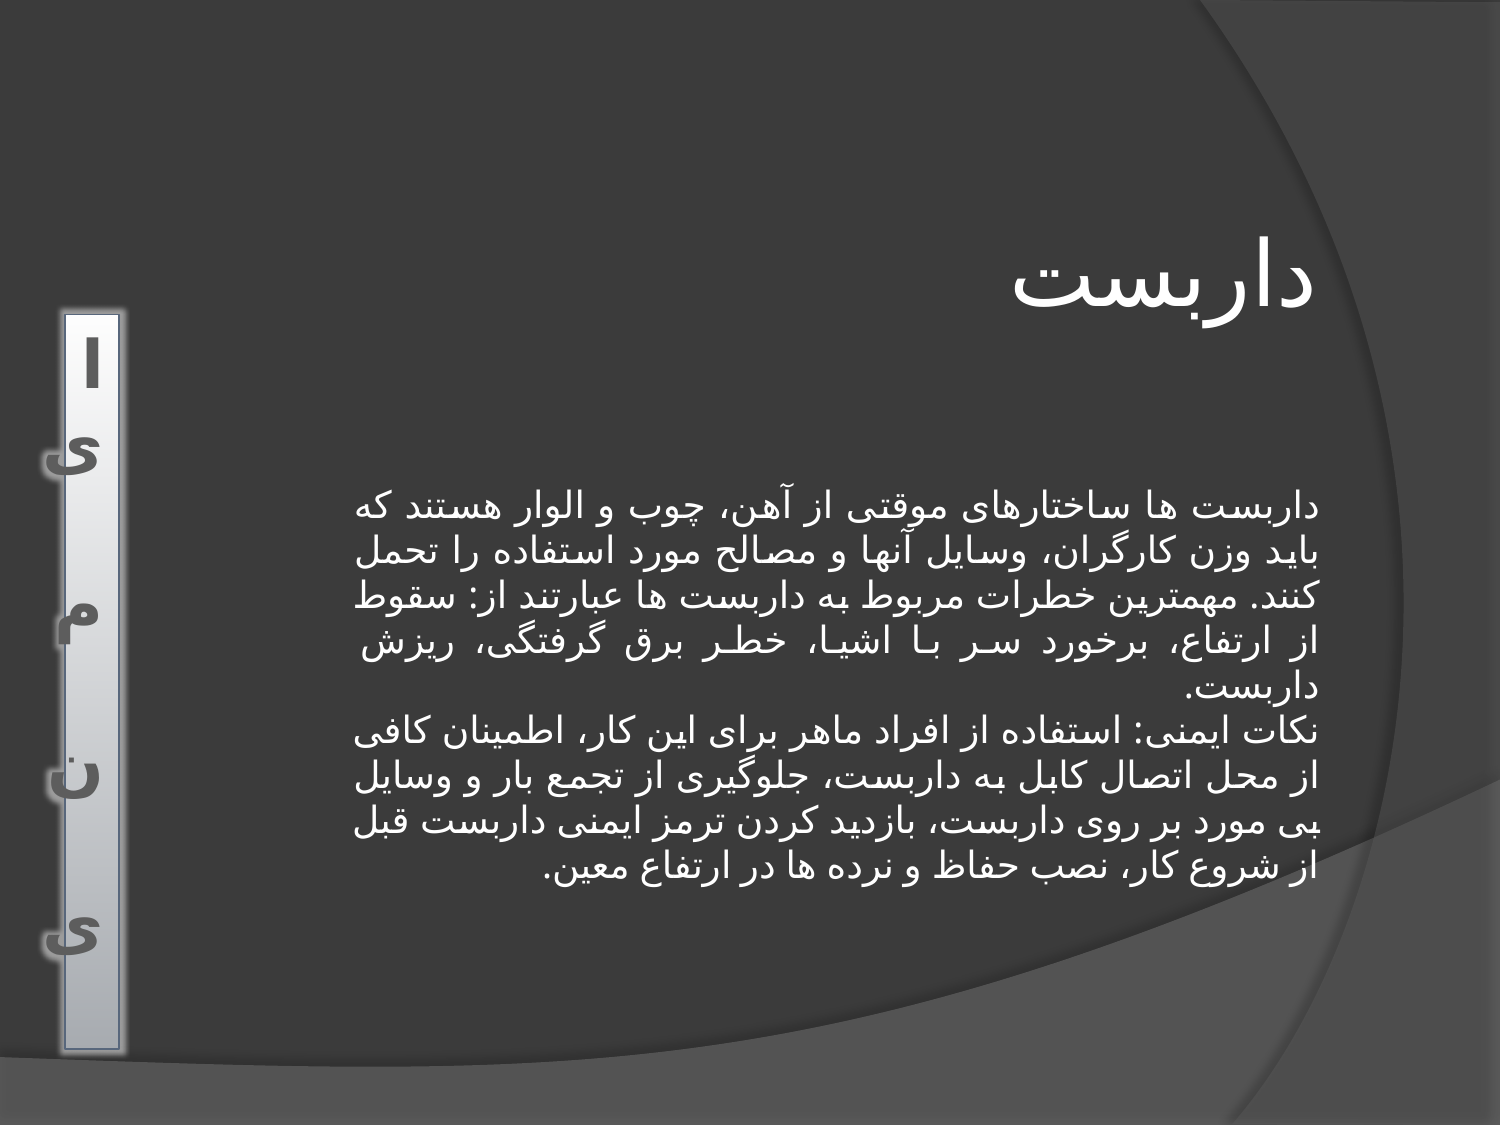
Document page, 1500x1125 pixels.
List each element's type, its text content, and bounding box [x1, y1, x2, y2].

text_box ا ی م ن ی [64, 314, 120, 1050]
text_box داربست ها ساختارهای موقتی از آهن، چوب و الوار هستند كه باید وزن كارگران، وسایل آنها و مصالح مورد استفاده را تحمل كنند. مهمترین خطرات مربوط به داربست ها عبارتند از: سقوط از ارتفاع، برخورد سر با اشیا، خطر برق گرفتگی، ریزش داربست. نكات ایمنی: استفاده از افراد ماهر برای این كار، اطمینان كافی از محل اتصال كابل به داربست، جلوگیری از تجمع بار و وسایل بی مورد بر روی داربست، بازدید كردن ترمز ایمنی داربست قبل از شروع كار، نصب حفاظ و نرده ها در ارتفاع معین. [336, 473, 1335, 894]
text_box داربست [994, 207, 1333, 333]
